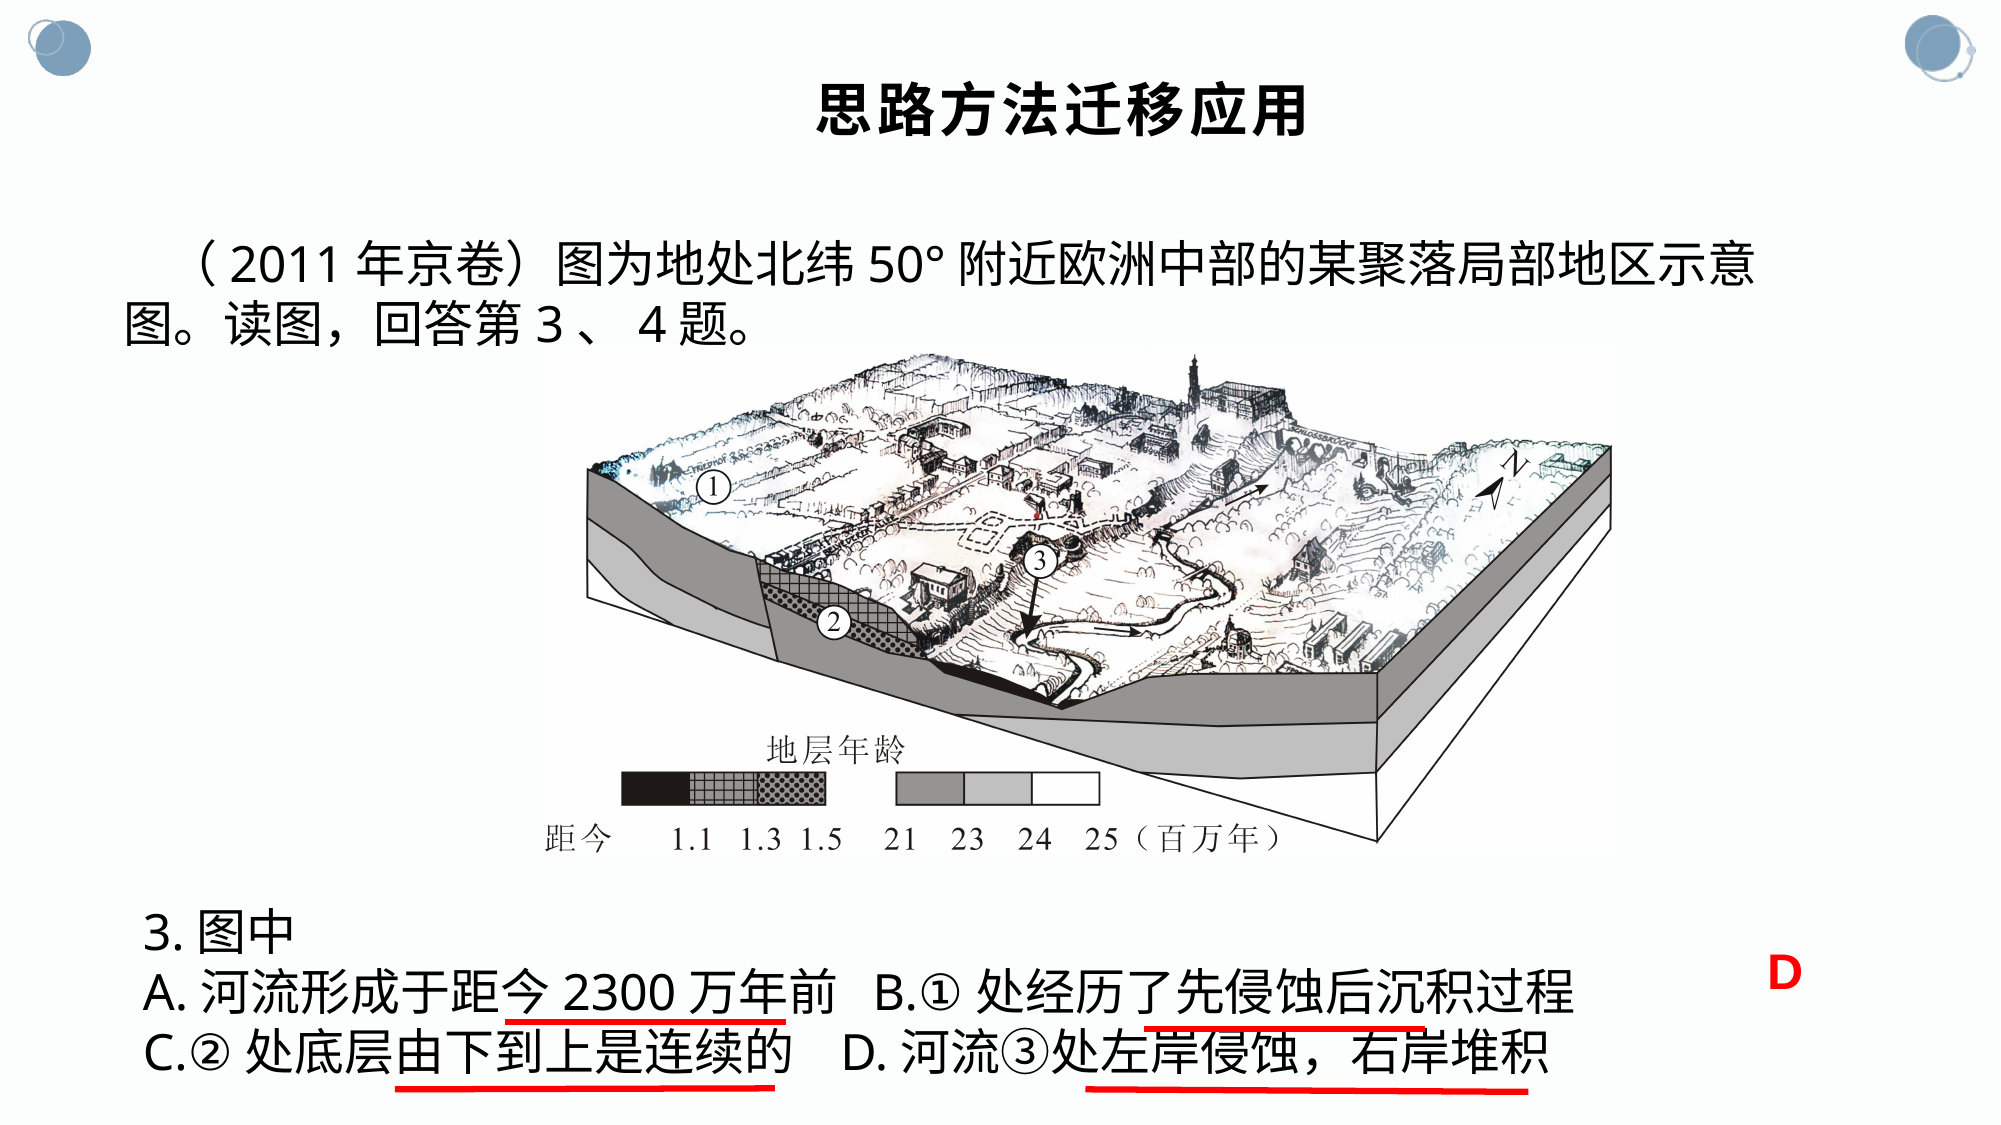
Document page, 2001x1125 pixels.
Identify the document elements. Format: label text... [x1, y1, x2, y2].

picture [544, 347, 1614, 853]
text_box （2011年京卷）图为地处北纬50°附近欧洲中部的某聚落局部地区示意图。读图，回答第3、4题。 [108, 224, 1832, 360]
text_box 思路方法迁移应用 [394, 60, 1731, 157]
text_box 3.图中 A.河流形成于距今2300万年前 B.①处经历了先侵蚀后沉积过程 C.②处底层由下到上是连续的 D.河流③处左岸侵蚀，右岸堆积 [84, 892, 1971, 1088]
picture [1881, 0, 2000, 97]
picture [0, 0, 119, 97]
text_box D [1646, 892, 1924, 1047]
